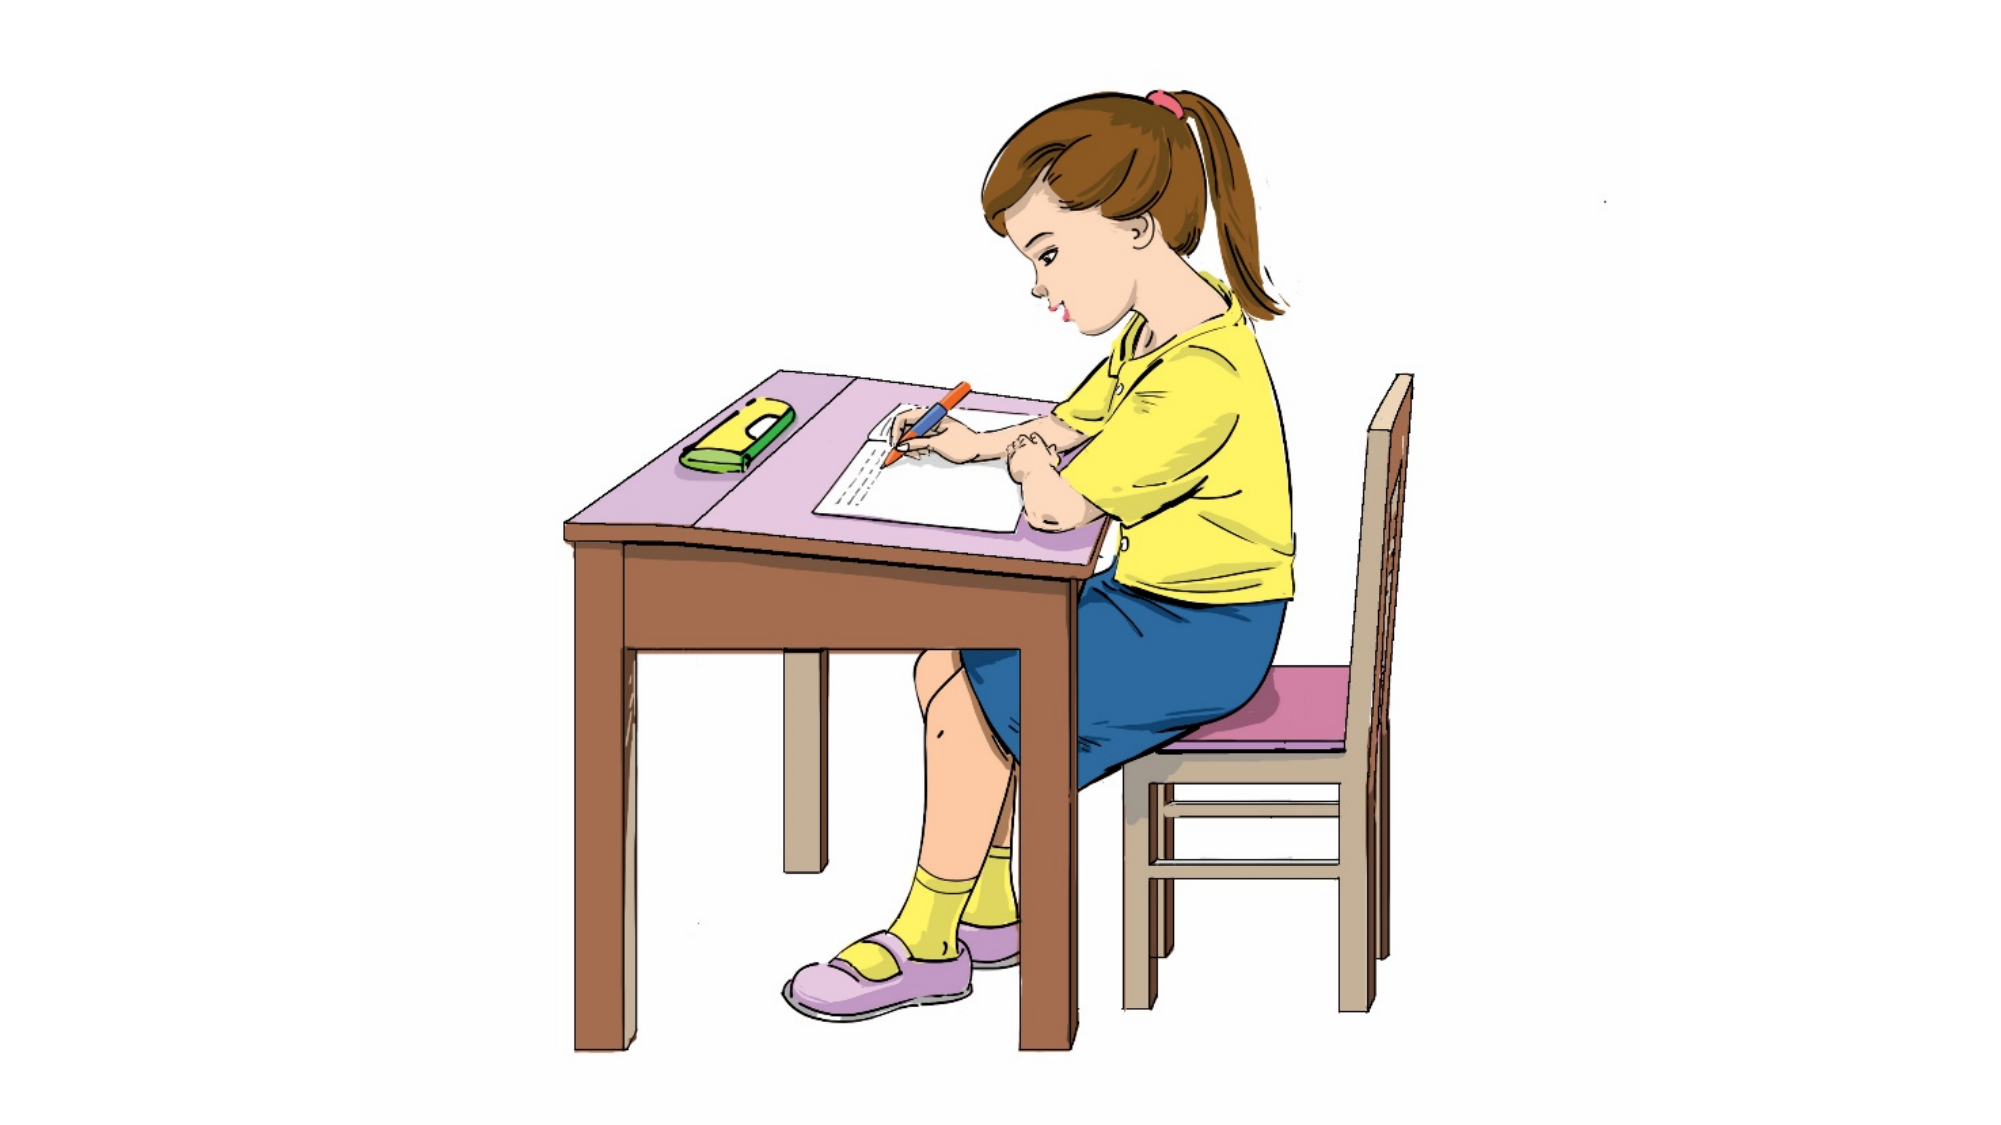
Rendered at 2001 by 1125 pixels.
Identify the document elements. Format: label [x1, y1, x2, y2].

picture [360, 0, 1640, 1125]
